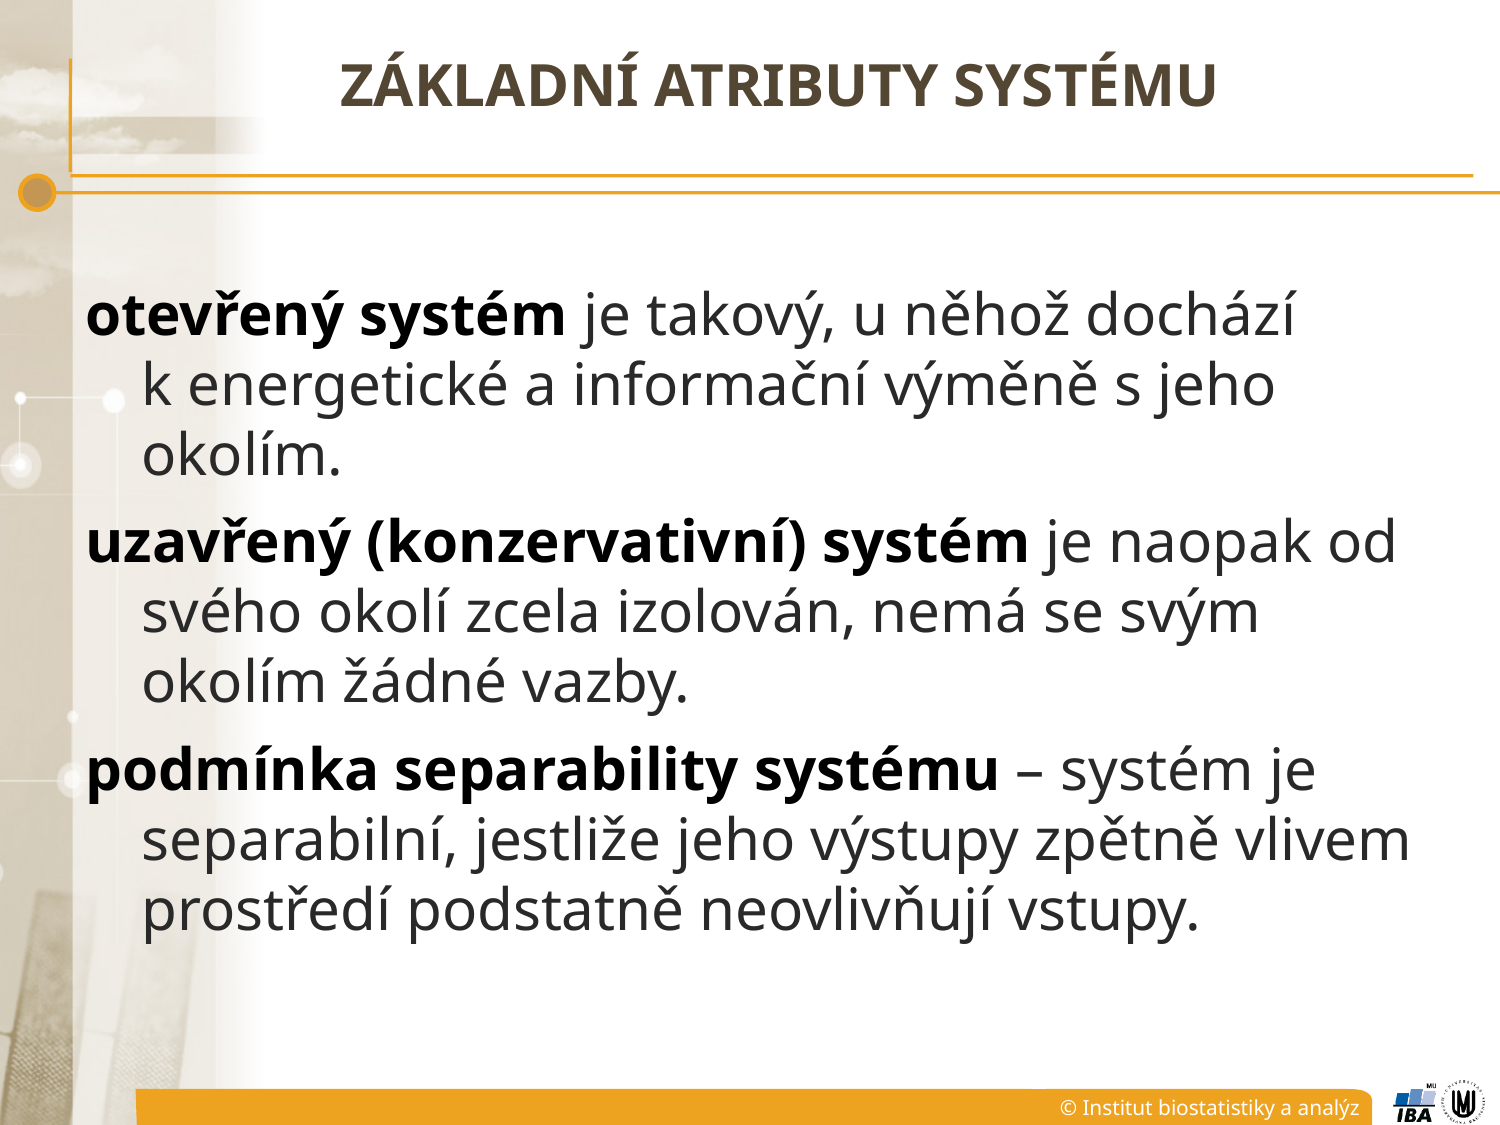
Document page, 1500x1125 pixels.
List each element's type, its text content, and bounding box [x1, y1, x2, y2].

list otevřený systém je takový, u něhož dochází k energetické a informační výměně s jeho okolím. uzavřený (konzervativní) systém je naopak od svého okolí zcela izolován, nemá se svým okolím žádné vazby. podmínka separability systému – systém je separabilní, jestliže jeho výstupy zpětně vlivem prostředí podstatně neovlivňují vstupy. [70, 269, 1446, 956]
picture [0, 0, 278, 1125]
picture [1441, 1080, 1485, 1124]
picture [1393, 1083, 1436, 1122]
title Základní atributy systému [82, 9, 1477, 165]
